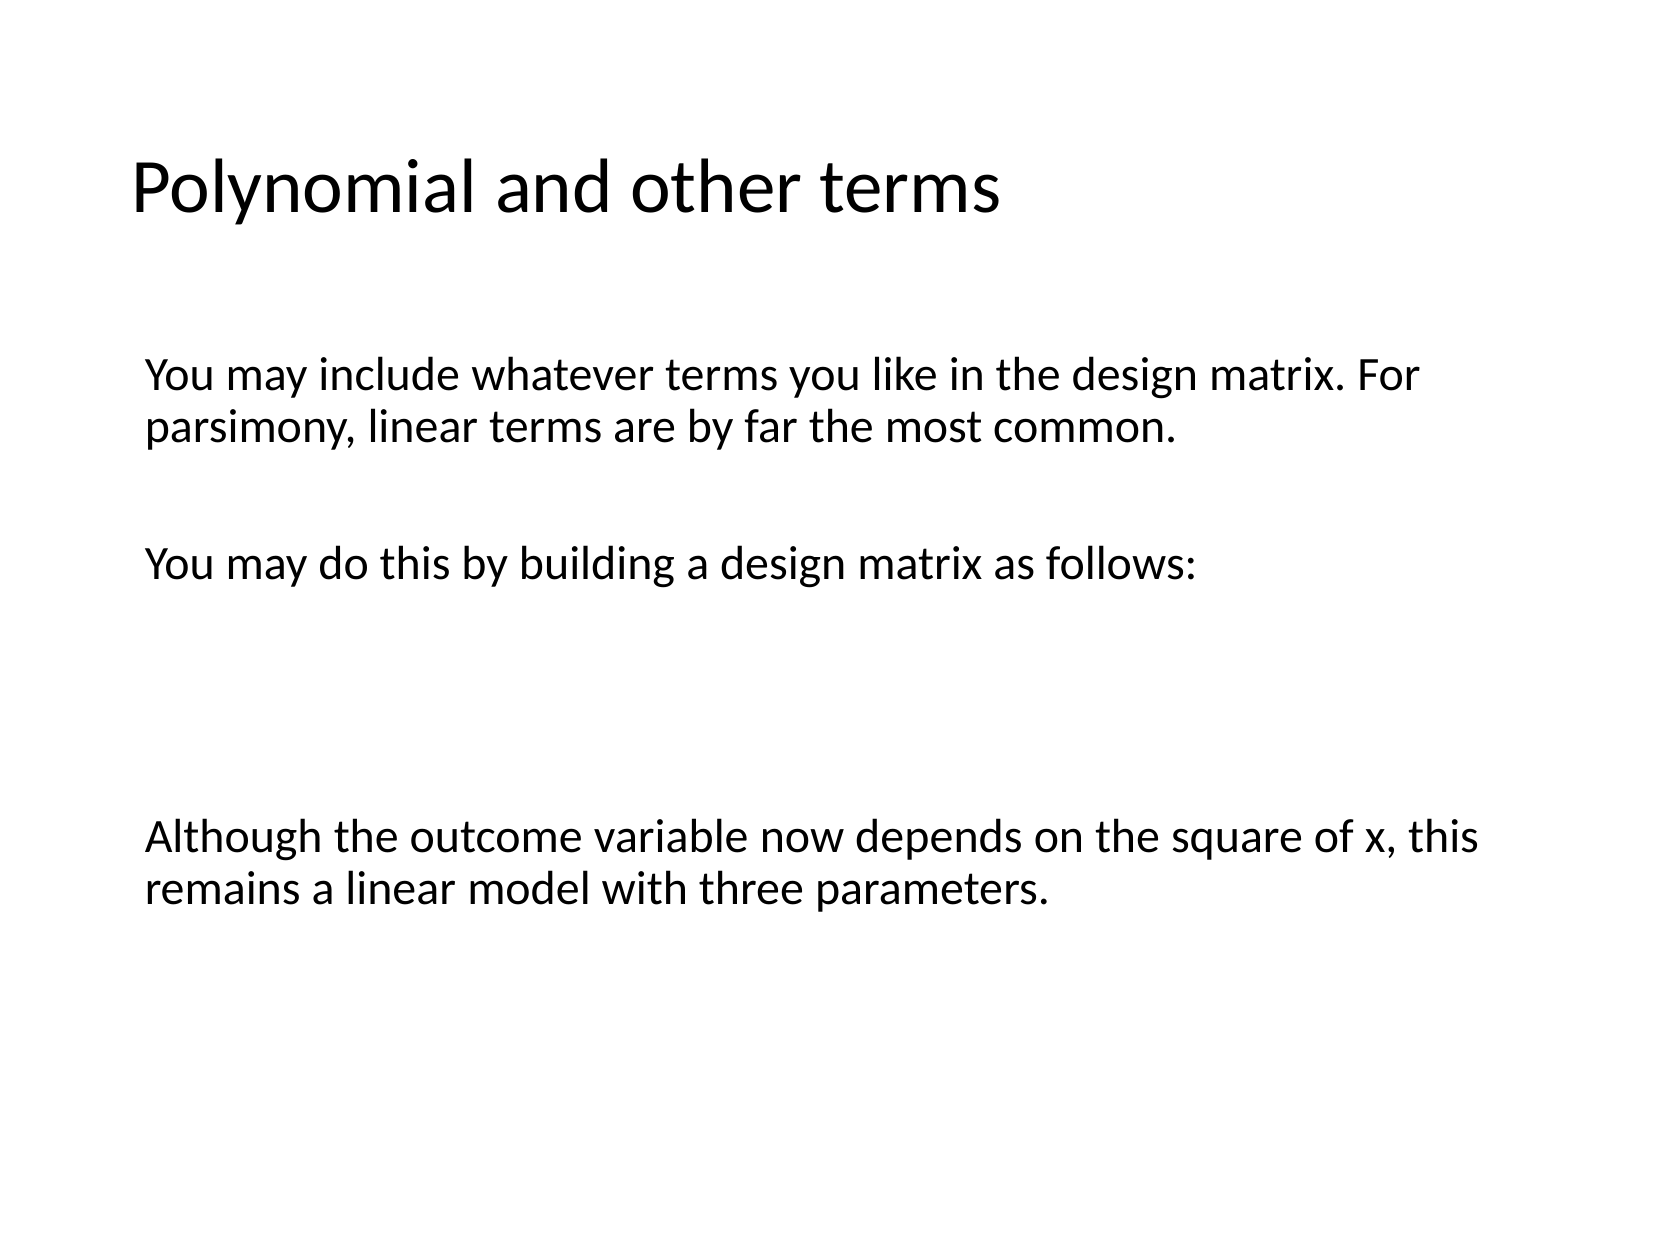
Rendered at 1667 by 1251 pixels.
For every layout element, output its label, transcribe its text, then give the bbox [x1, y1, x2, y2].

title Polynomial and other terms [114, 66, 1553, 309]
